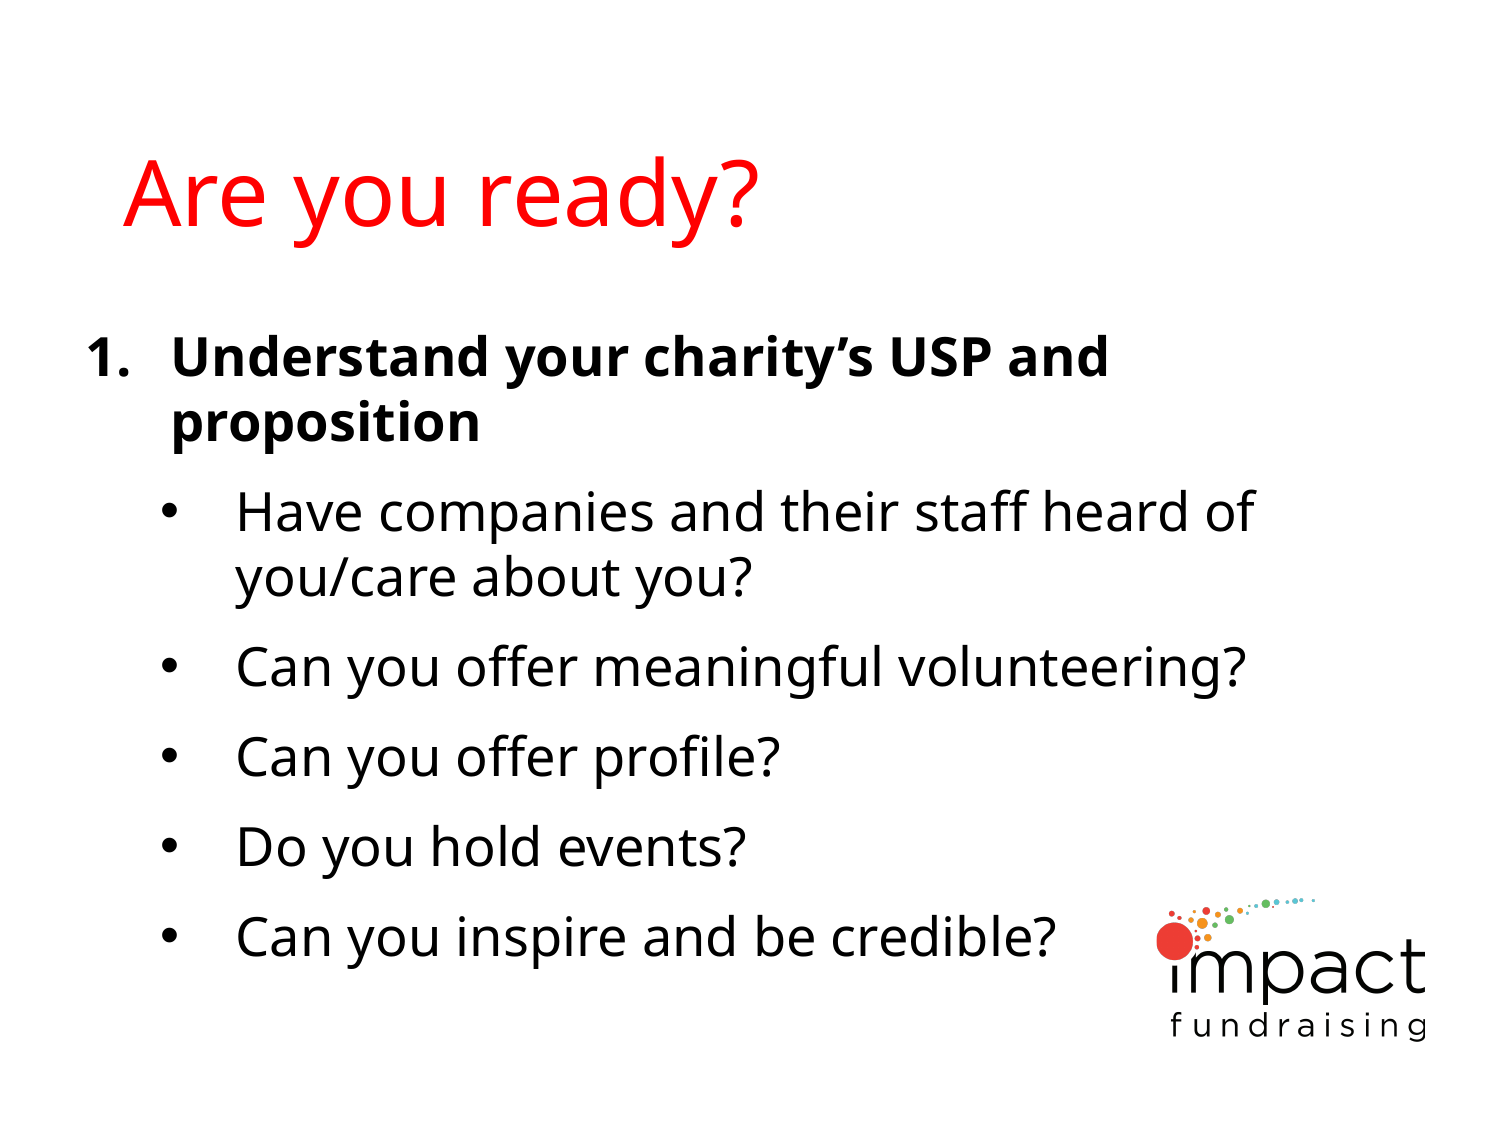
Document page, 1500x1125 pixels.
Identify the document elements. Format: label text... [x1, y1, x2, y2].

title Are you ready? [108, 96, 1459, 284]
text_box Understand your charity’s USP and proposition Have companies and their staff heard of you/care about you? Can you offer meaningful volunteering? Can you offer profile? Do you hold events? Can you inspire and be credible? [71, 314, 1343, 1125]
